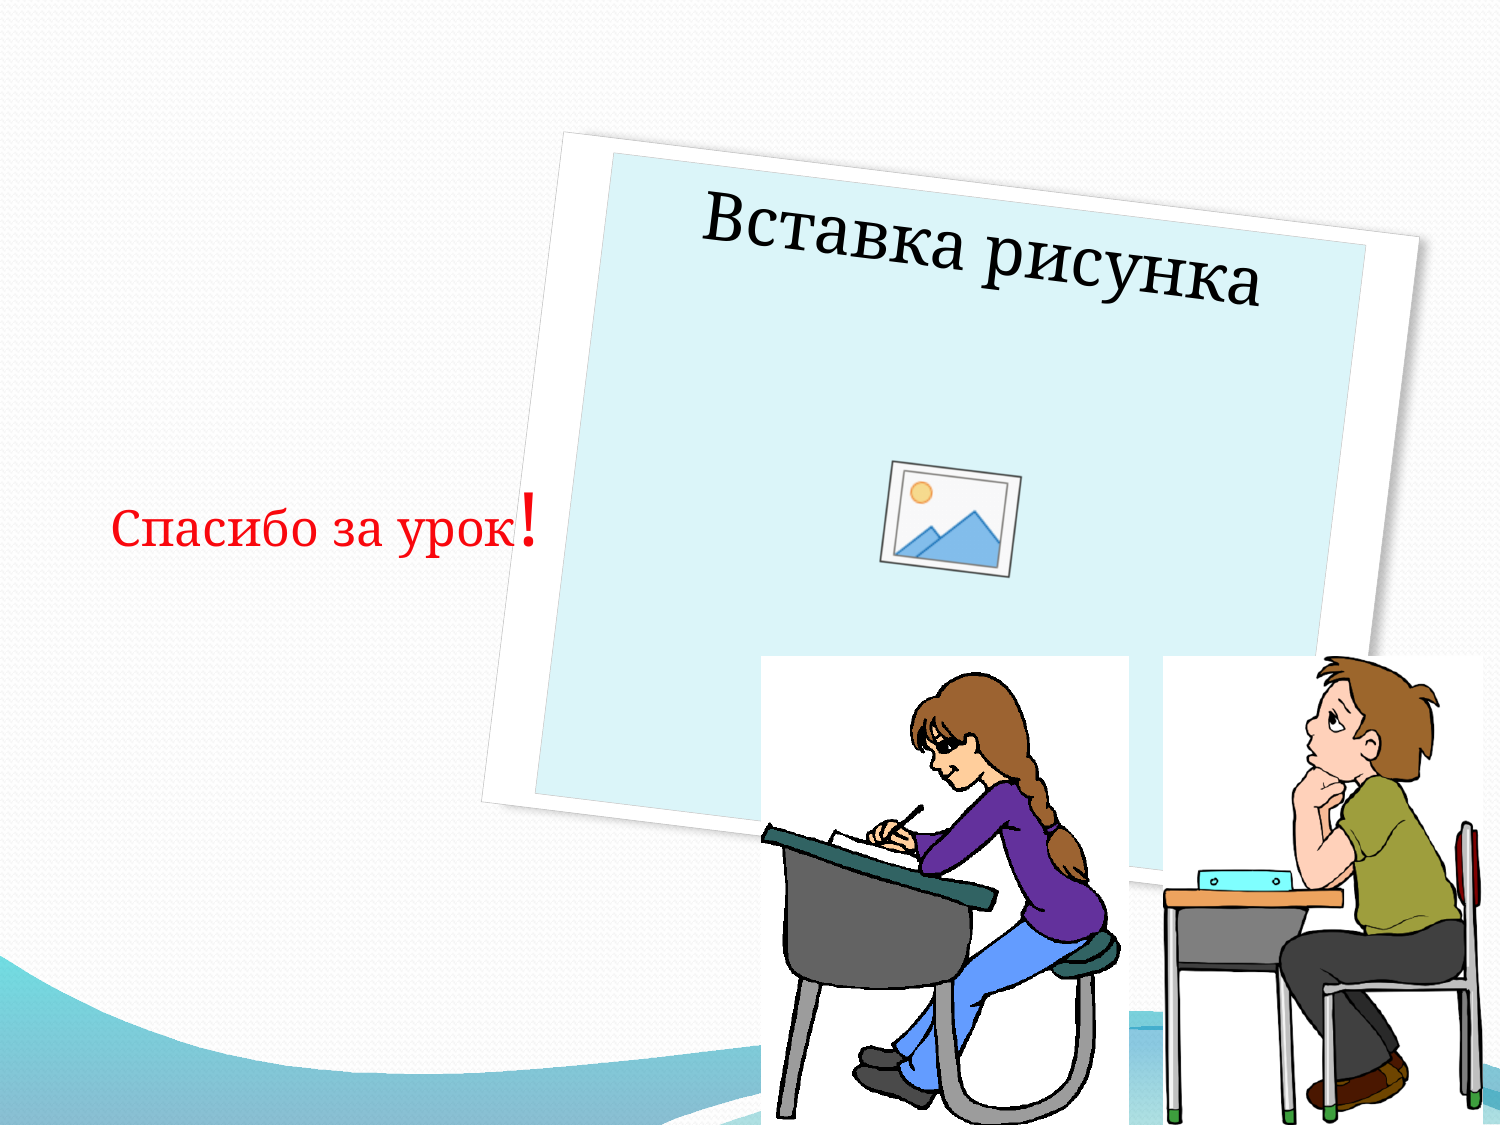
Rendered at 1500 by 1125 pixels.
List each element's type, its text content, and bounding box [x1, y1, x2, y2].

list Спасибо за урок! [99, 464, 566, 822]
picture [571, 196, 1484, 1125]
